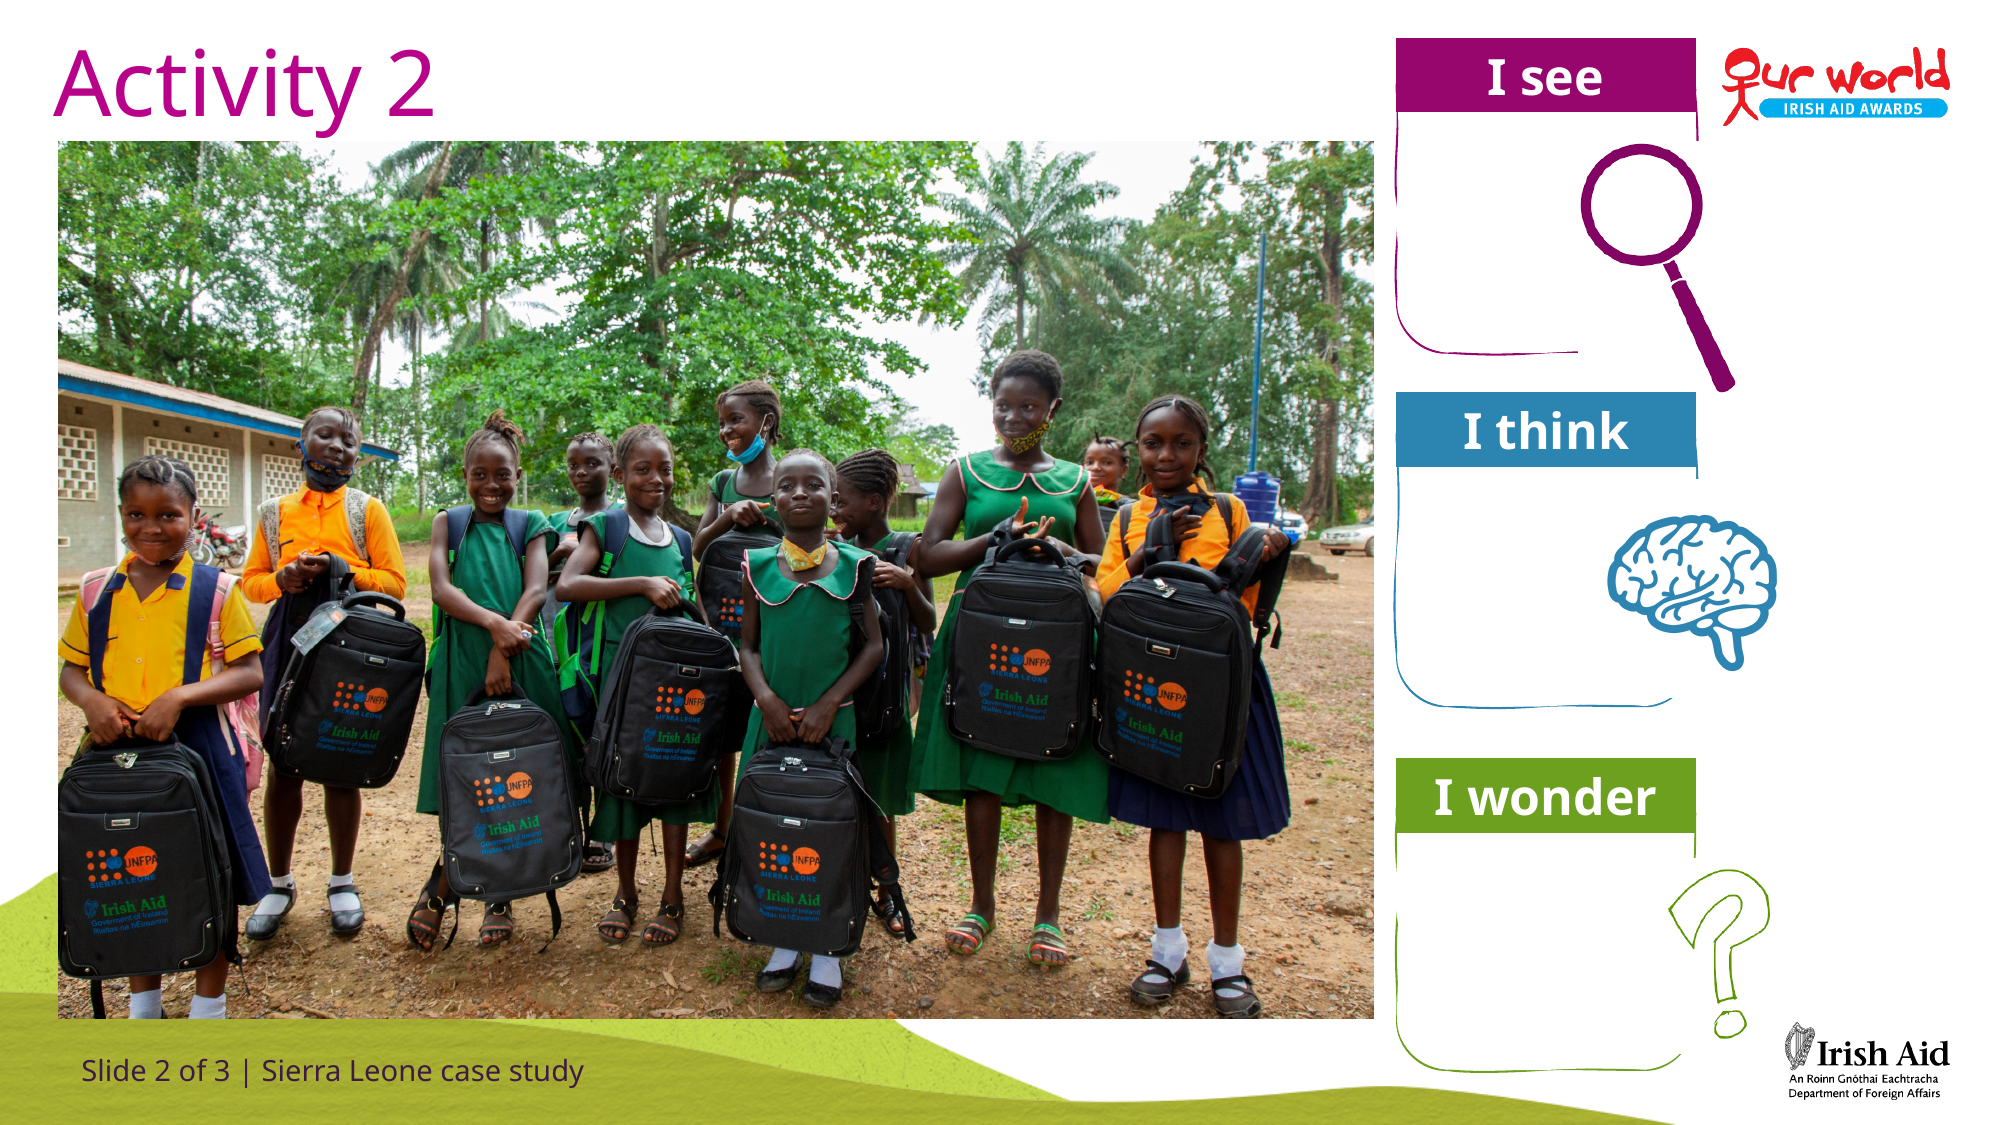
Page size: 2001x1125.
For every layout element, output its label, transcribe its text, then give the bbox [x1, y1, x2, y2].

picture [0, 0, 2001, 1125]
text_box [1397, 759, 1782, 1070]
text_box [1397, 393, 1822, 706]
text_box Activity 2 [38, 29, 1115, 136]
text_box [1397, 39, 1737, 393]
text_box Slide 2 of 3 | Sierra Leone case study [66, 1044, 793, 1095]
